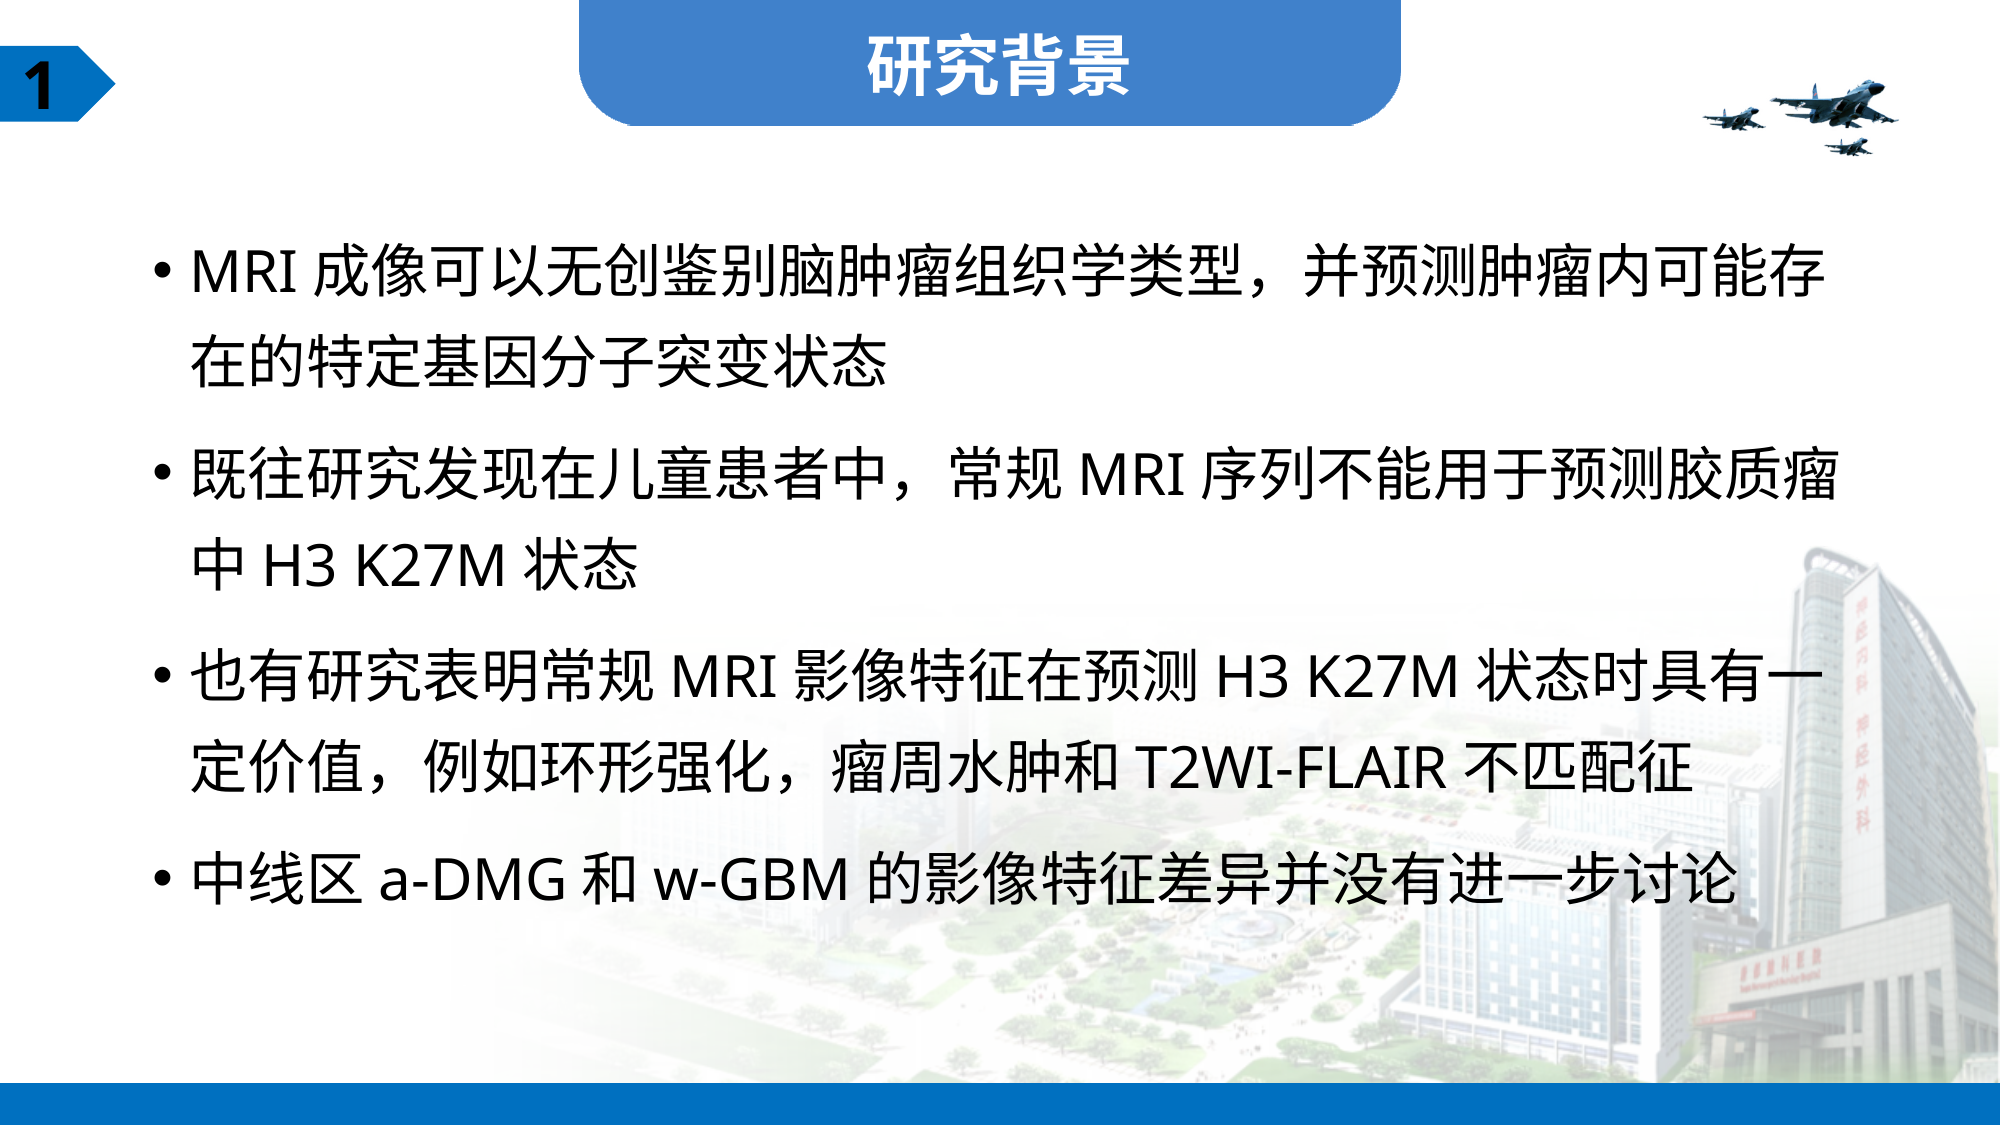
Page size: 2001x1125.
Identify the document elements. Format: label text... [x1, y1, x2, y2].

picture [579, 0, 1401, 126]
picture [350, 545, 2000, 1083]
picture [1683, 67, 1911, 176]
text_box 1 [10, 37, 73, 129]
list MRI成像可以无创鉴别脑肿瘤组织学类型，并预测肿瘤内可能存在的特定基因分子突变状态 既往研究发现在儿童患者中，常规MRI序列不能用于预测胶质瘤中H3 K27M状态 也有研究表明常规MRI影像特征在预测H3 K27M状态时具有一定价值，例如环形强化，瘤周水肿和T2WI-FLAIR不匹配征 中线区a-DMG和w-GBM的影像特征差异并没有进一步讨论 [137, 205, 1863, 1038]
text_box 研究背景 [854, 18, 1146, 110]
